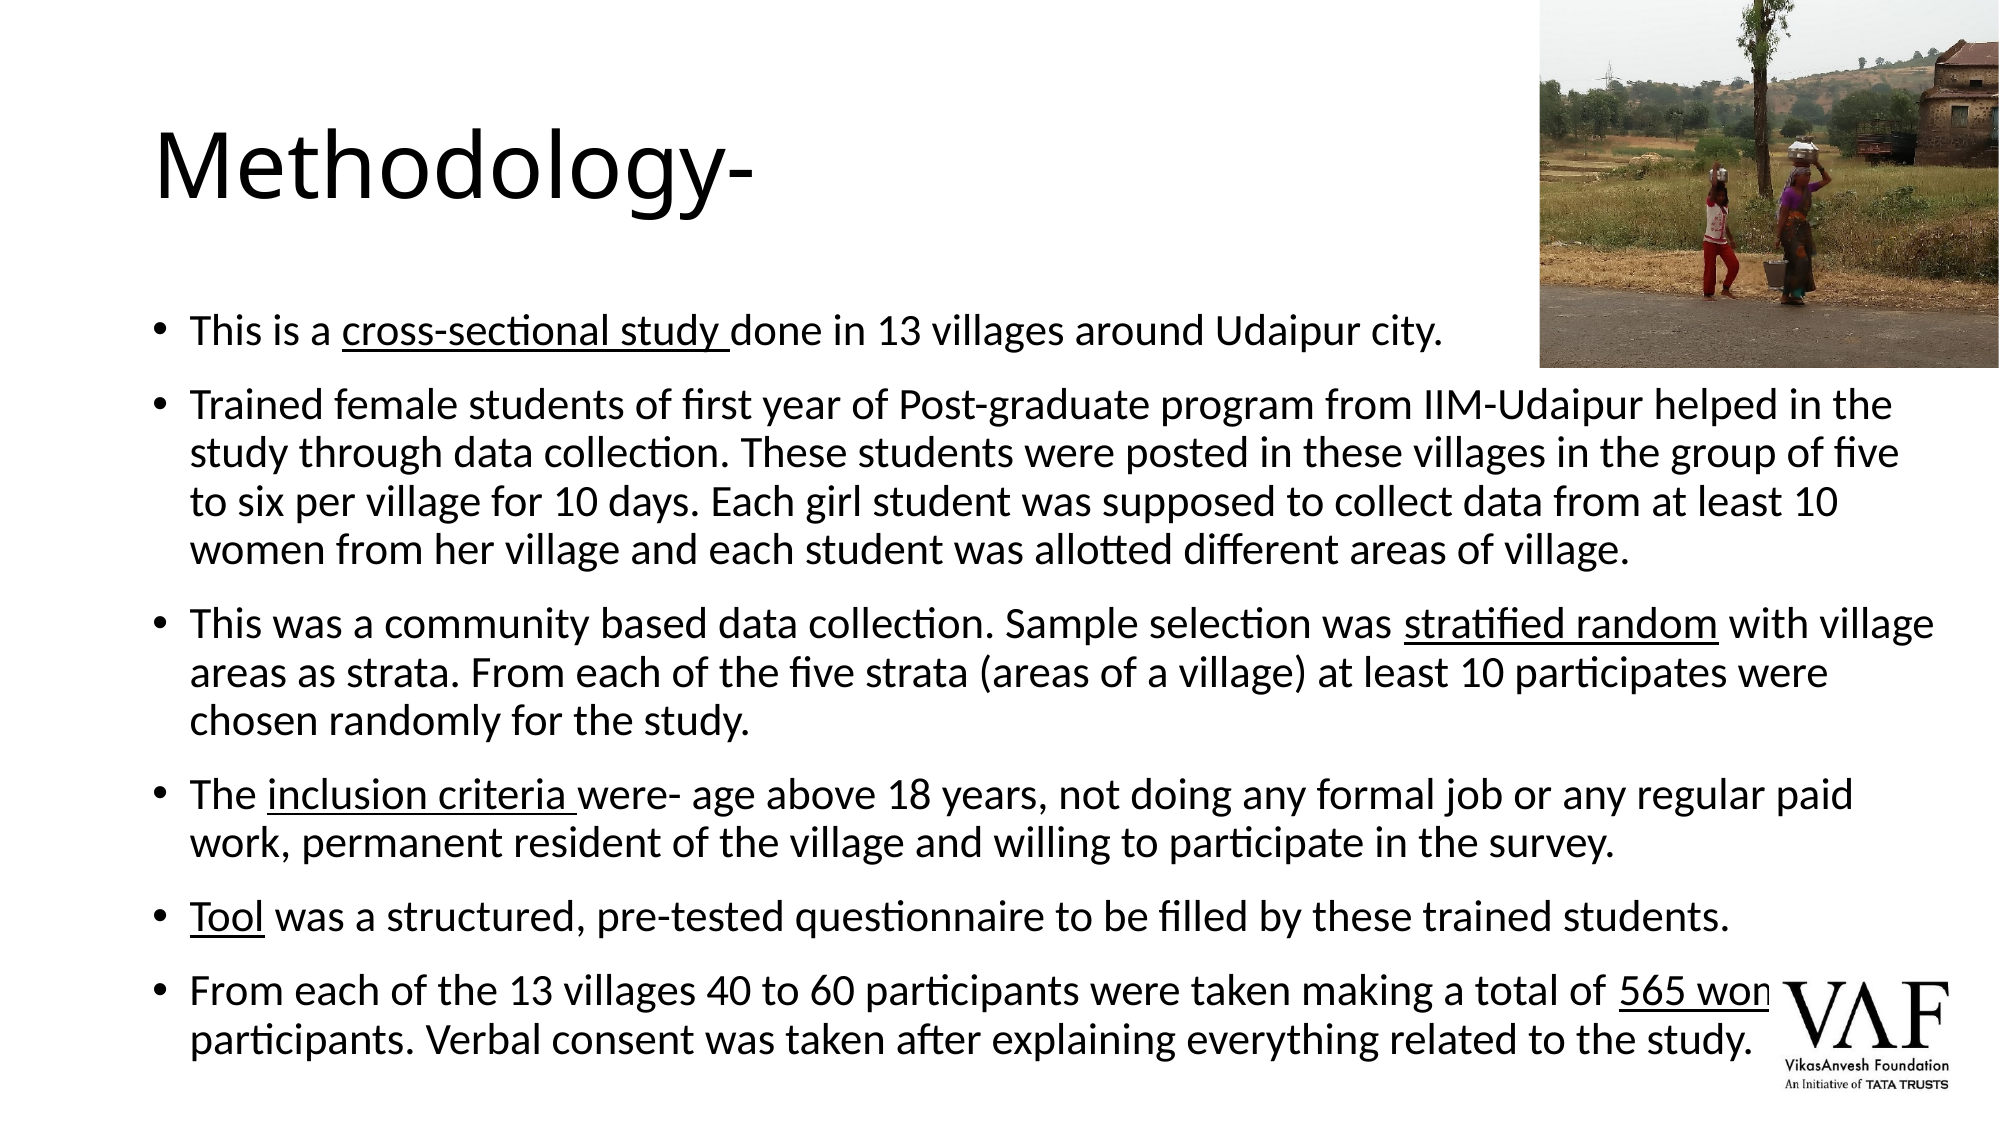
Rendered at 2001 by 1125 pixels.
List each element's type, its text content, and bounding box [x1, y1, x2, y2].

picture [1539, 0, 1999, 368]
picture [1769, 976, 1956, 1094]
list This is a cross-sectional study done in 13 villages around Udaipur city. Trained female students of first year of Post-graduate program from IIM-Udaipur helped in the study through data collection. These students were posted in these villages in the group of five to six per village for 10 days. Each girl student was supposed to collect data from at least 10 women from her village and each student was allotted different areas of village. This was a community based data collection. Sample selection was stratified random with village areas as strata. From each of the five strata (areas of a village) at least 10 participates were chosen randomly for the study. The inclusion criteria were- age above 18 years, not doing any formal job or any regular paid work, permanent resident of the village and willing to participate in the survey. Tool was a structured, pre-tested questionnaire to be filled by these trained students. From each of the 13 villages 40 to 60 participants were taken making a total of 565 women participants. Verbal consent was taken after explaining everything related to the study. [137, 299, 1950, 1086]
title Methodology- [137, 59, 1539, 278]
